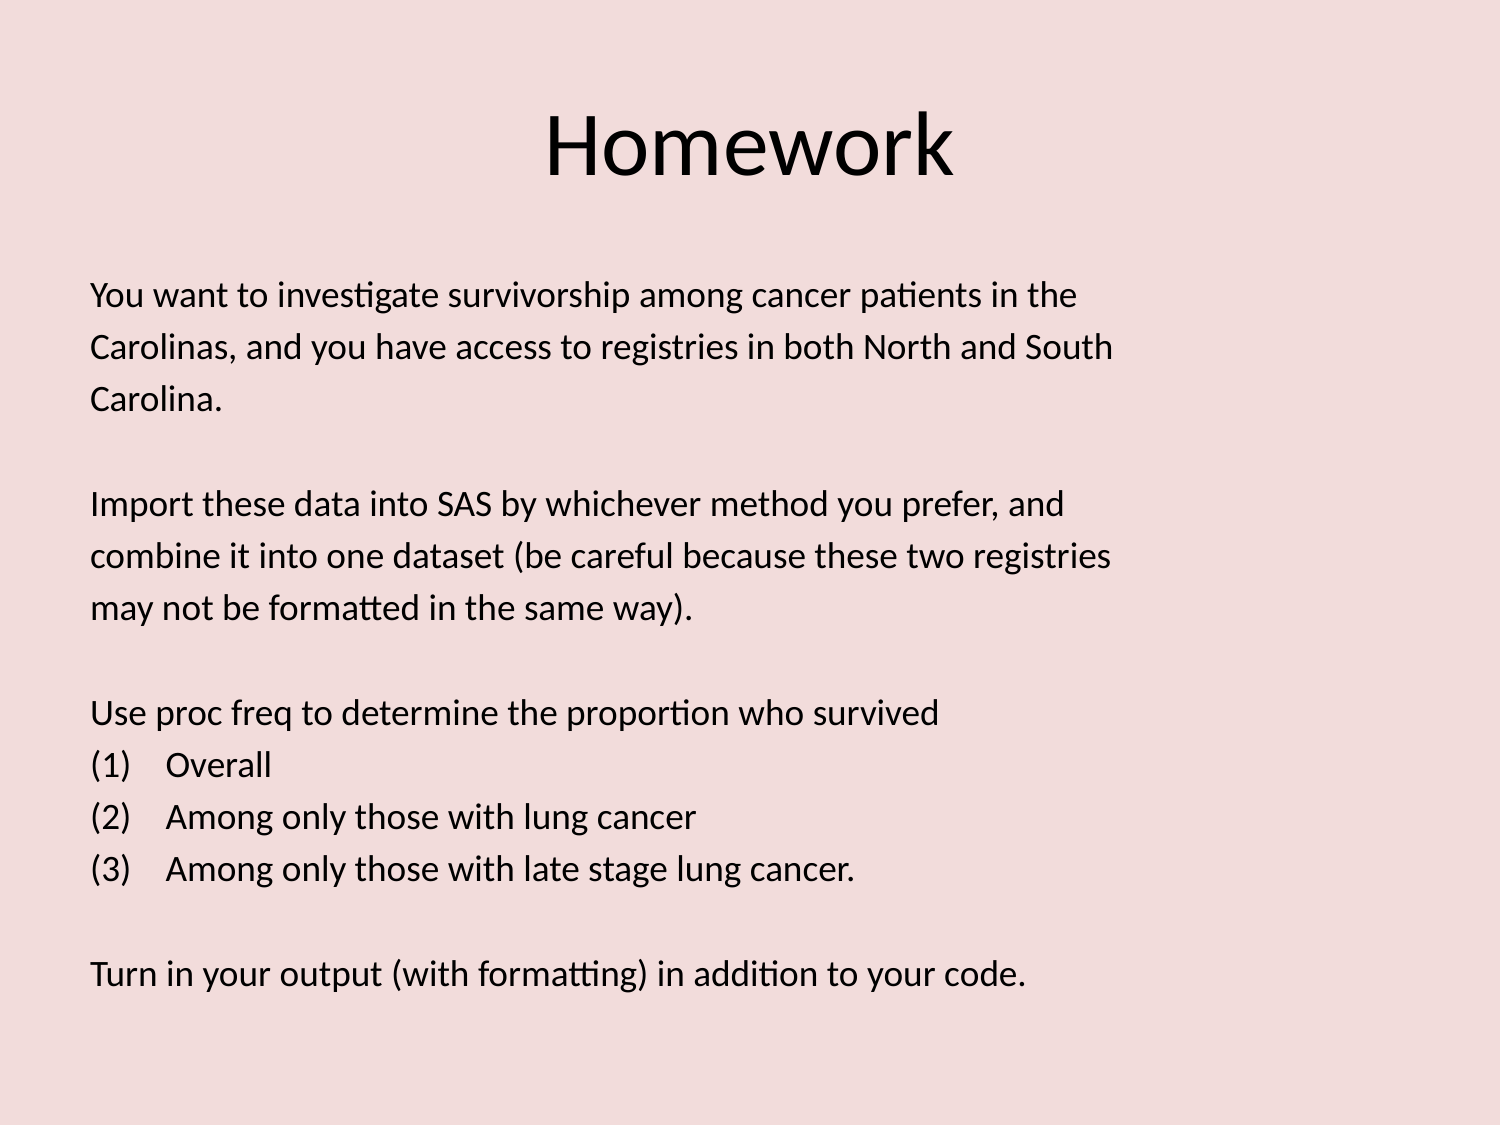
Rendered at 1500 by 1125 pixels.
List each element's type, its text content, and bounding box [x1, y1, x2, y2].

title Homework [75, 45, 1425, 233]
list You want to investigate survivorship among cancer patients in the Carolinas, and you have access to registries in both North and South Carolina. Import these data into SAS by whichever method you prefer, and combine it into one dataset (be careful because these two registries may not be formatted in the same way). Use proc freq to determine the proportion who survived Overall Among only those with lung cancer Among only those with late stage lung cancer. Turn in your output (with formatting) in addition to your code. [75, 262, 1425, 1005]
